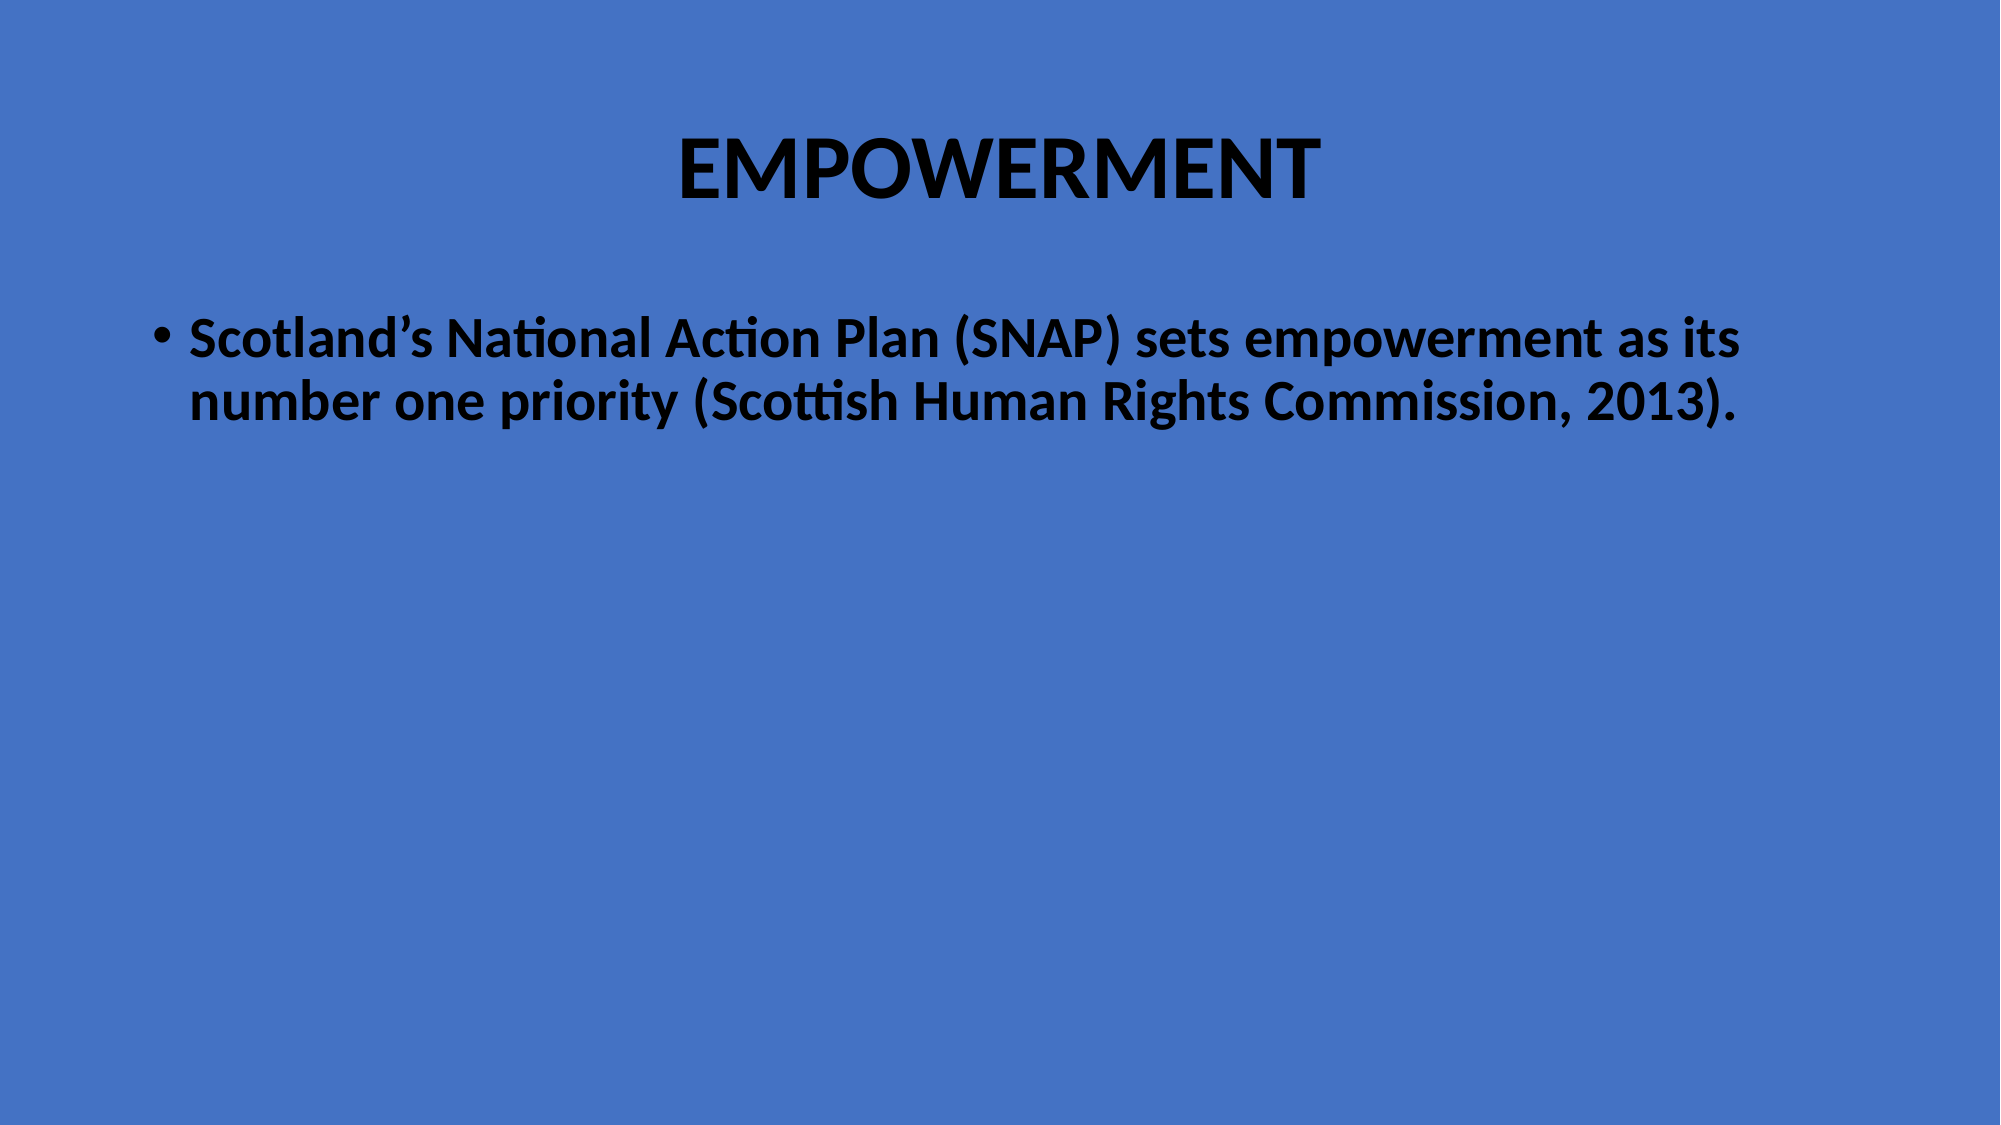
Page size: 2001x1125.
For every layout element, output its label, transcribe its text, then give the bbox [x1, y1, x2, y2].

title EMPOWERMENT [137, 59, 1863, 278]
list Scotland’s National Action Plan (SNAP) sets empowerment as its number one priority (Scottish Human Rights Commission, 2013). [137, 299, 1863, 1014]
